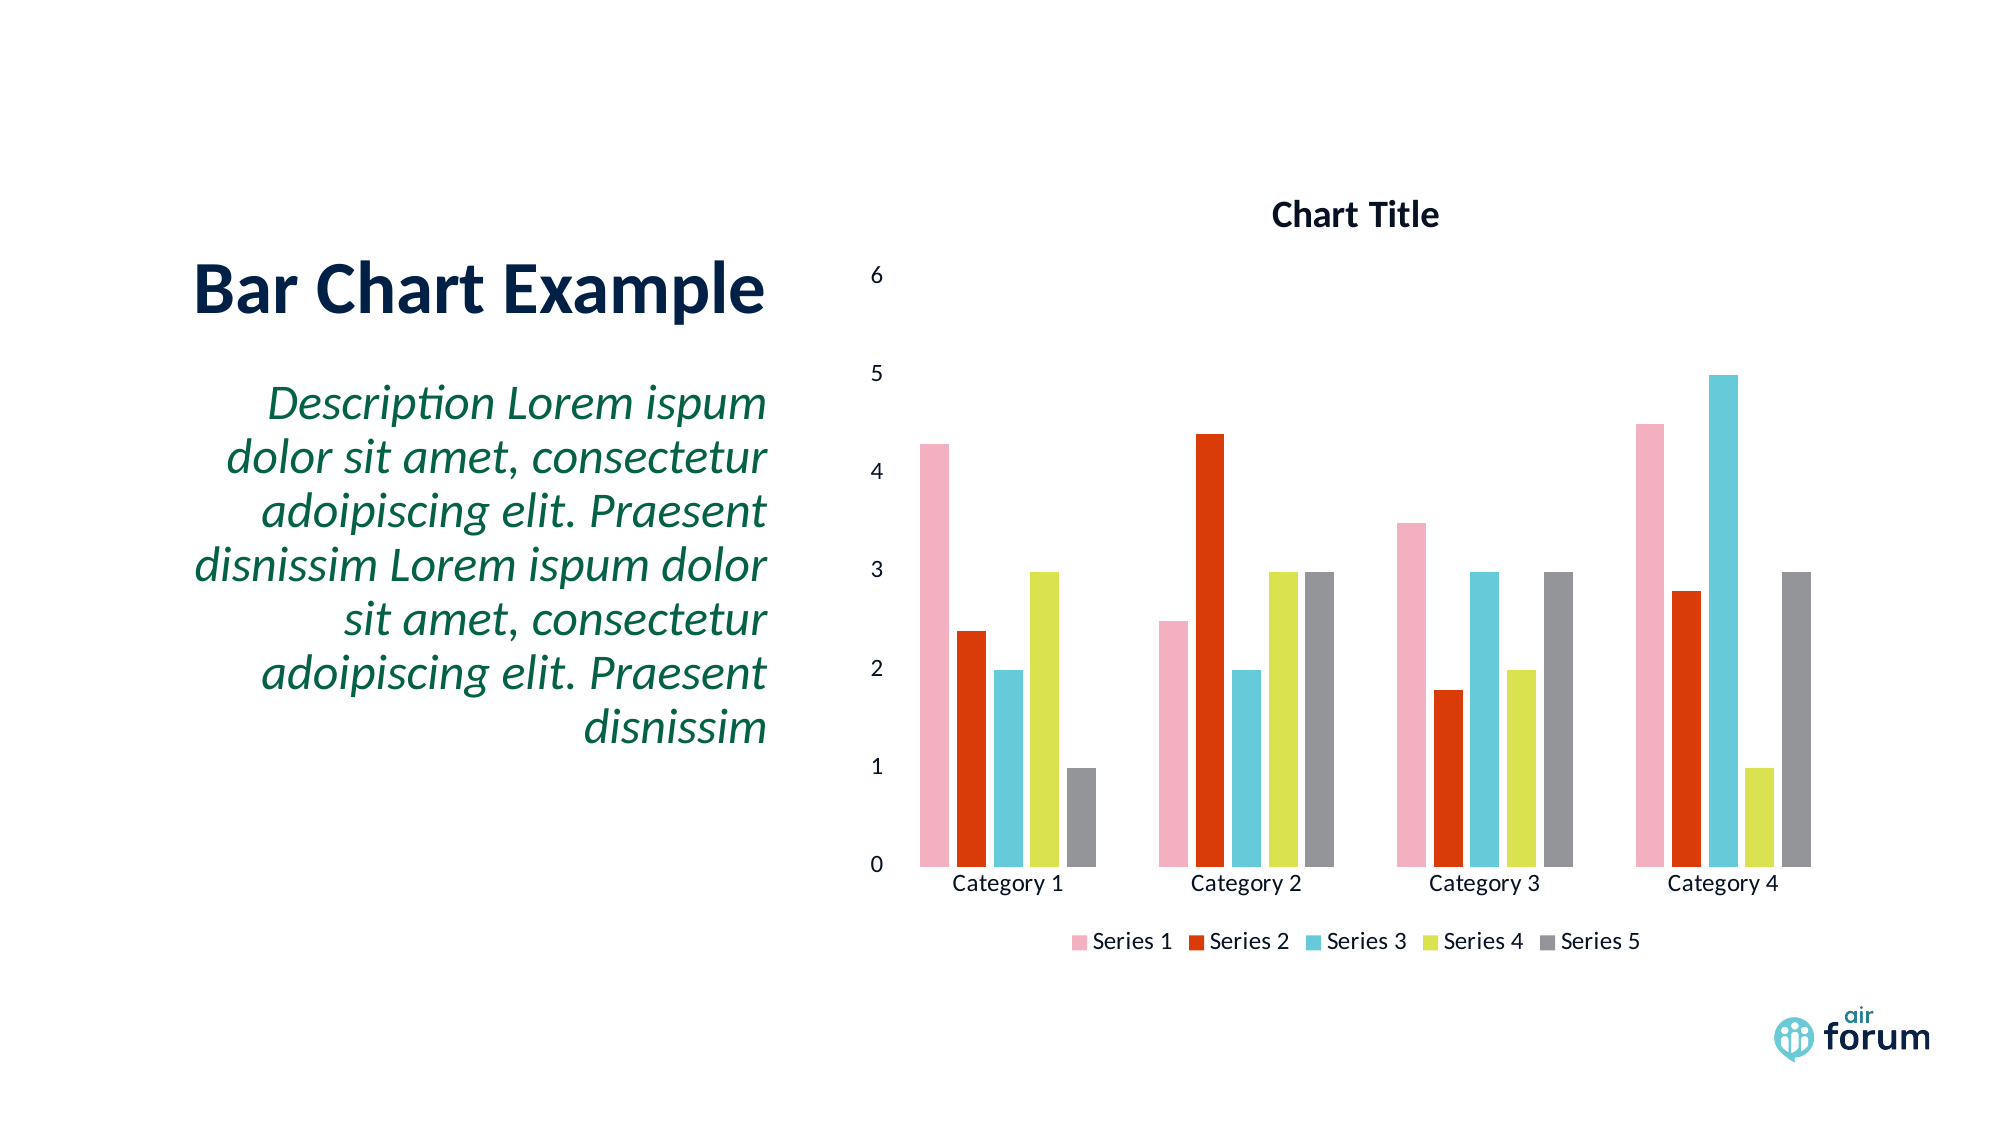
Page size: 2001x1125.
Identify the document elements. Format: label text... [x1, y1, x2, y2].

picture [1774, 1006, 1930, 1063]
list Description Lorem ispum dolor sit amet, consectetur adoipiscing elit. Praesent disnissim Lorem ispum dolor sit amet, consectetur adoipiscing elit. Praesent disnissim [137, 369, 783, 963]
title Bar Chart Example [137, 75, 783, 338]
chart [850, 161, 1863, 962]
